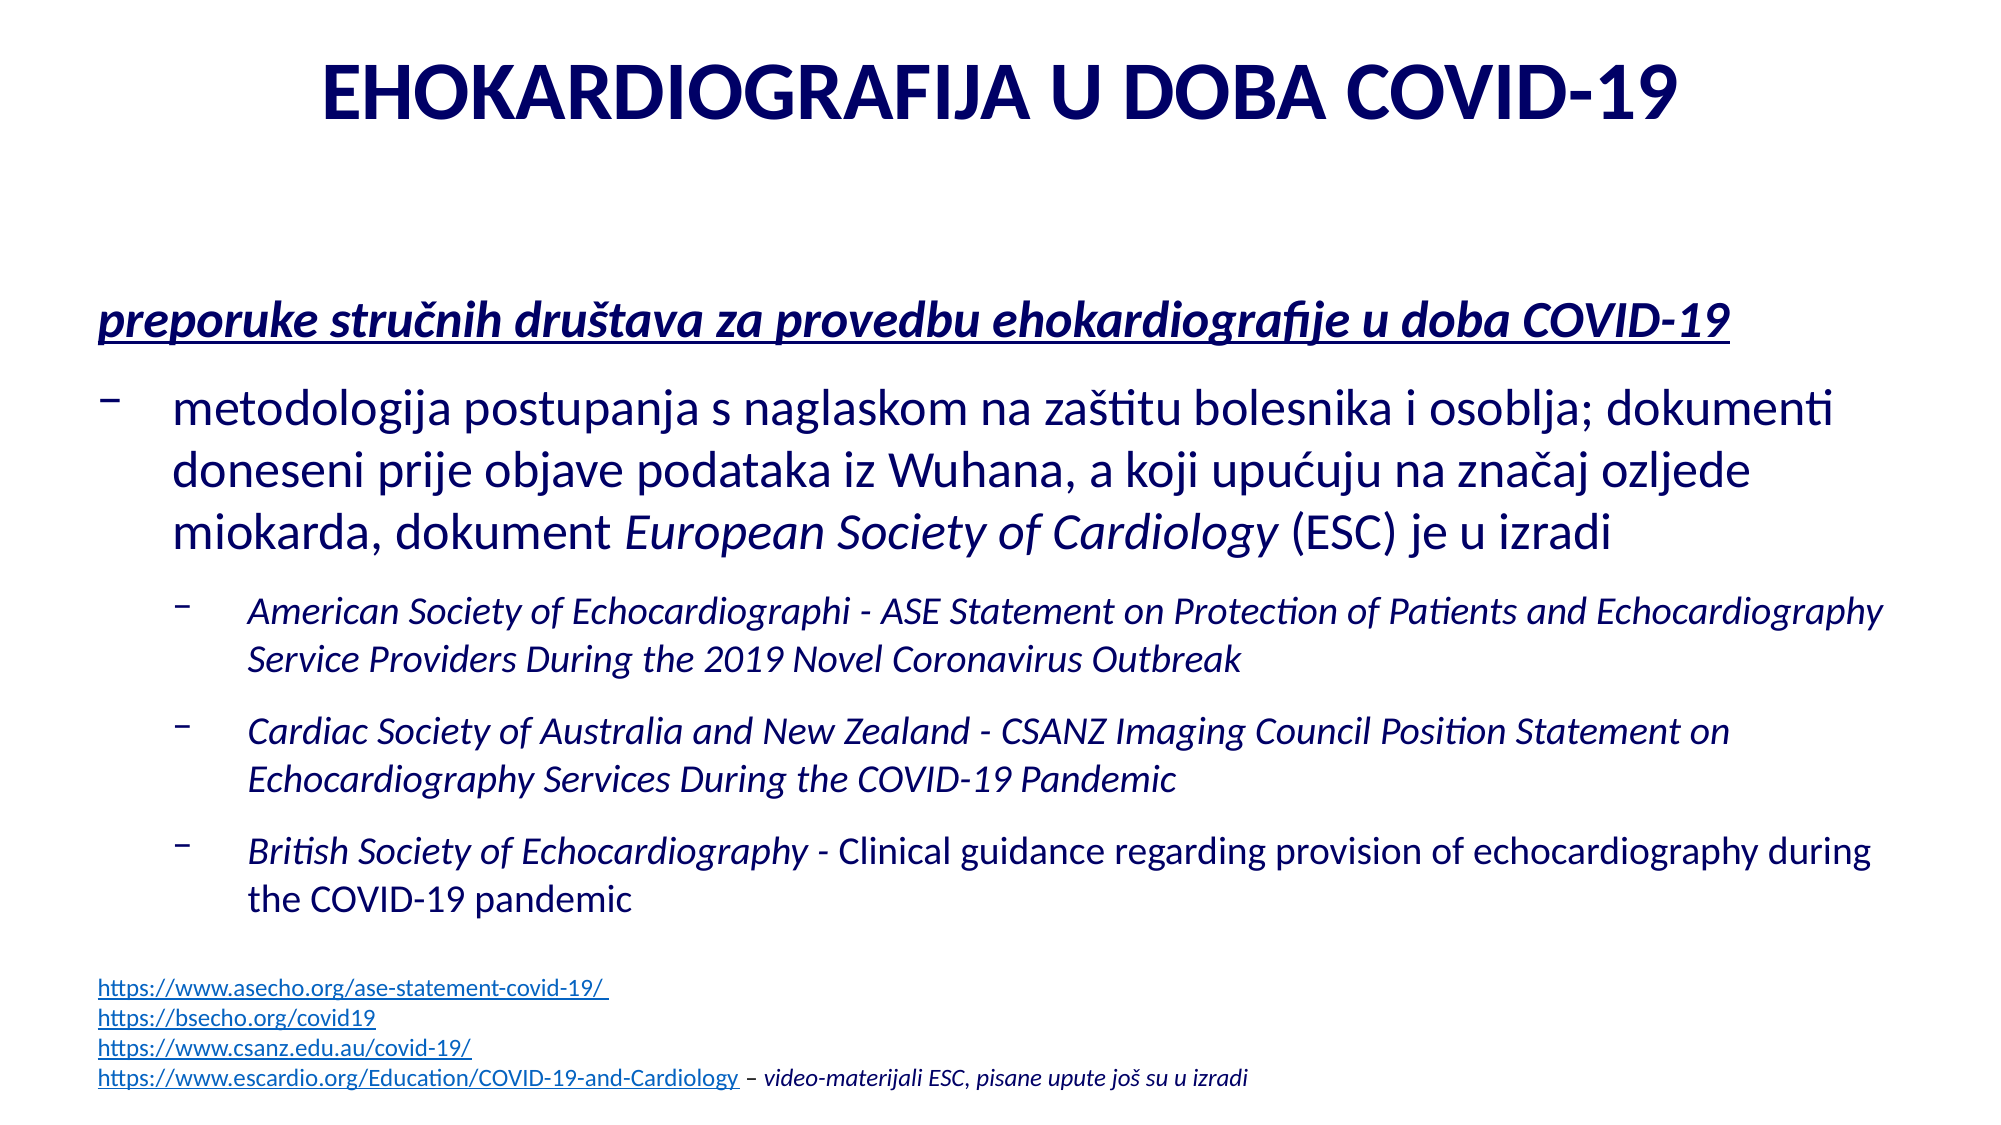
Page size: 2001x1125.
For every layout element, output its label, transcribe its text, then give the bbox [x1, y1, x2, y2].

text_box preporuke stručnih društava za provedbu ehokardiografije u doba COVID-19 metodologija postupanja s naglaskom na zaštitu bolesnika i osoblja; dokumenti doneseni prije objave podataka iz Wuhana, a koji upućuju na značaj ozljede miokarda, dokument European Society of Cardiology (ESC) je u izradi American Society of Echocardiographi - ASE Statement on Protection of Patients and Echocardiography Service Providers During the 2019 Novel Coronavirus Outbreak Cardiac Society of Australia and New Zealand - CSANZ Imaging Council Position Statement on Echocardiography Services During the COVID-19 Pandemic British Society of Echocardiography - Clinical guidance regarding provision of echocardiography during the COVID-19 pandemic [82, 278, 1906, 963]
text_box EHOKARDIOGRAFIJA U DOBA COVID-19 [0, 28, 2000, 144]
text_box https://www.asecho.org/ase-statement-covid-19/ https://bsecho.org/covid19 https://www.csanz.edu.au/covid-19/ https://www.escardio.org/Education/COVID-19-and-Cardiology – video-materijali ESC, pisane upute još su u izradi [82, 963, 1906, 1099]
